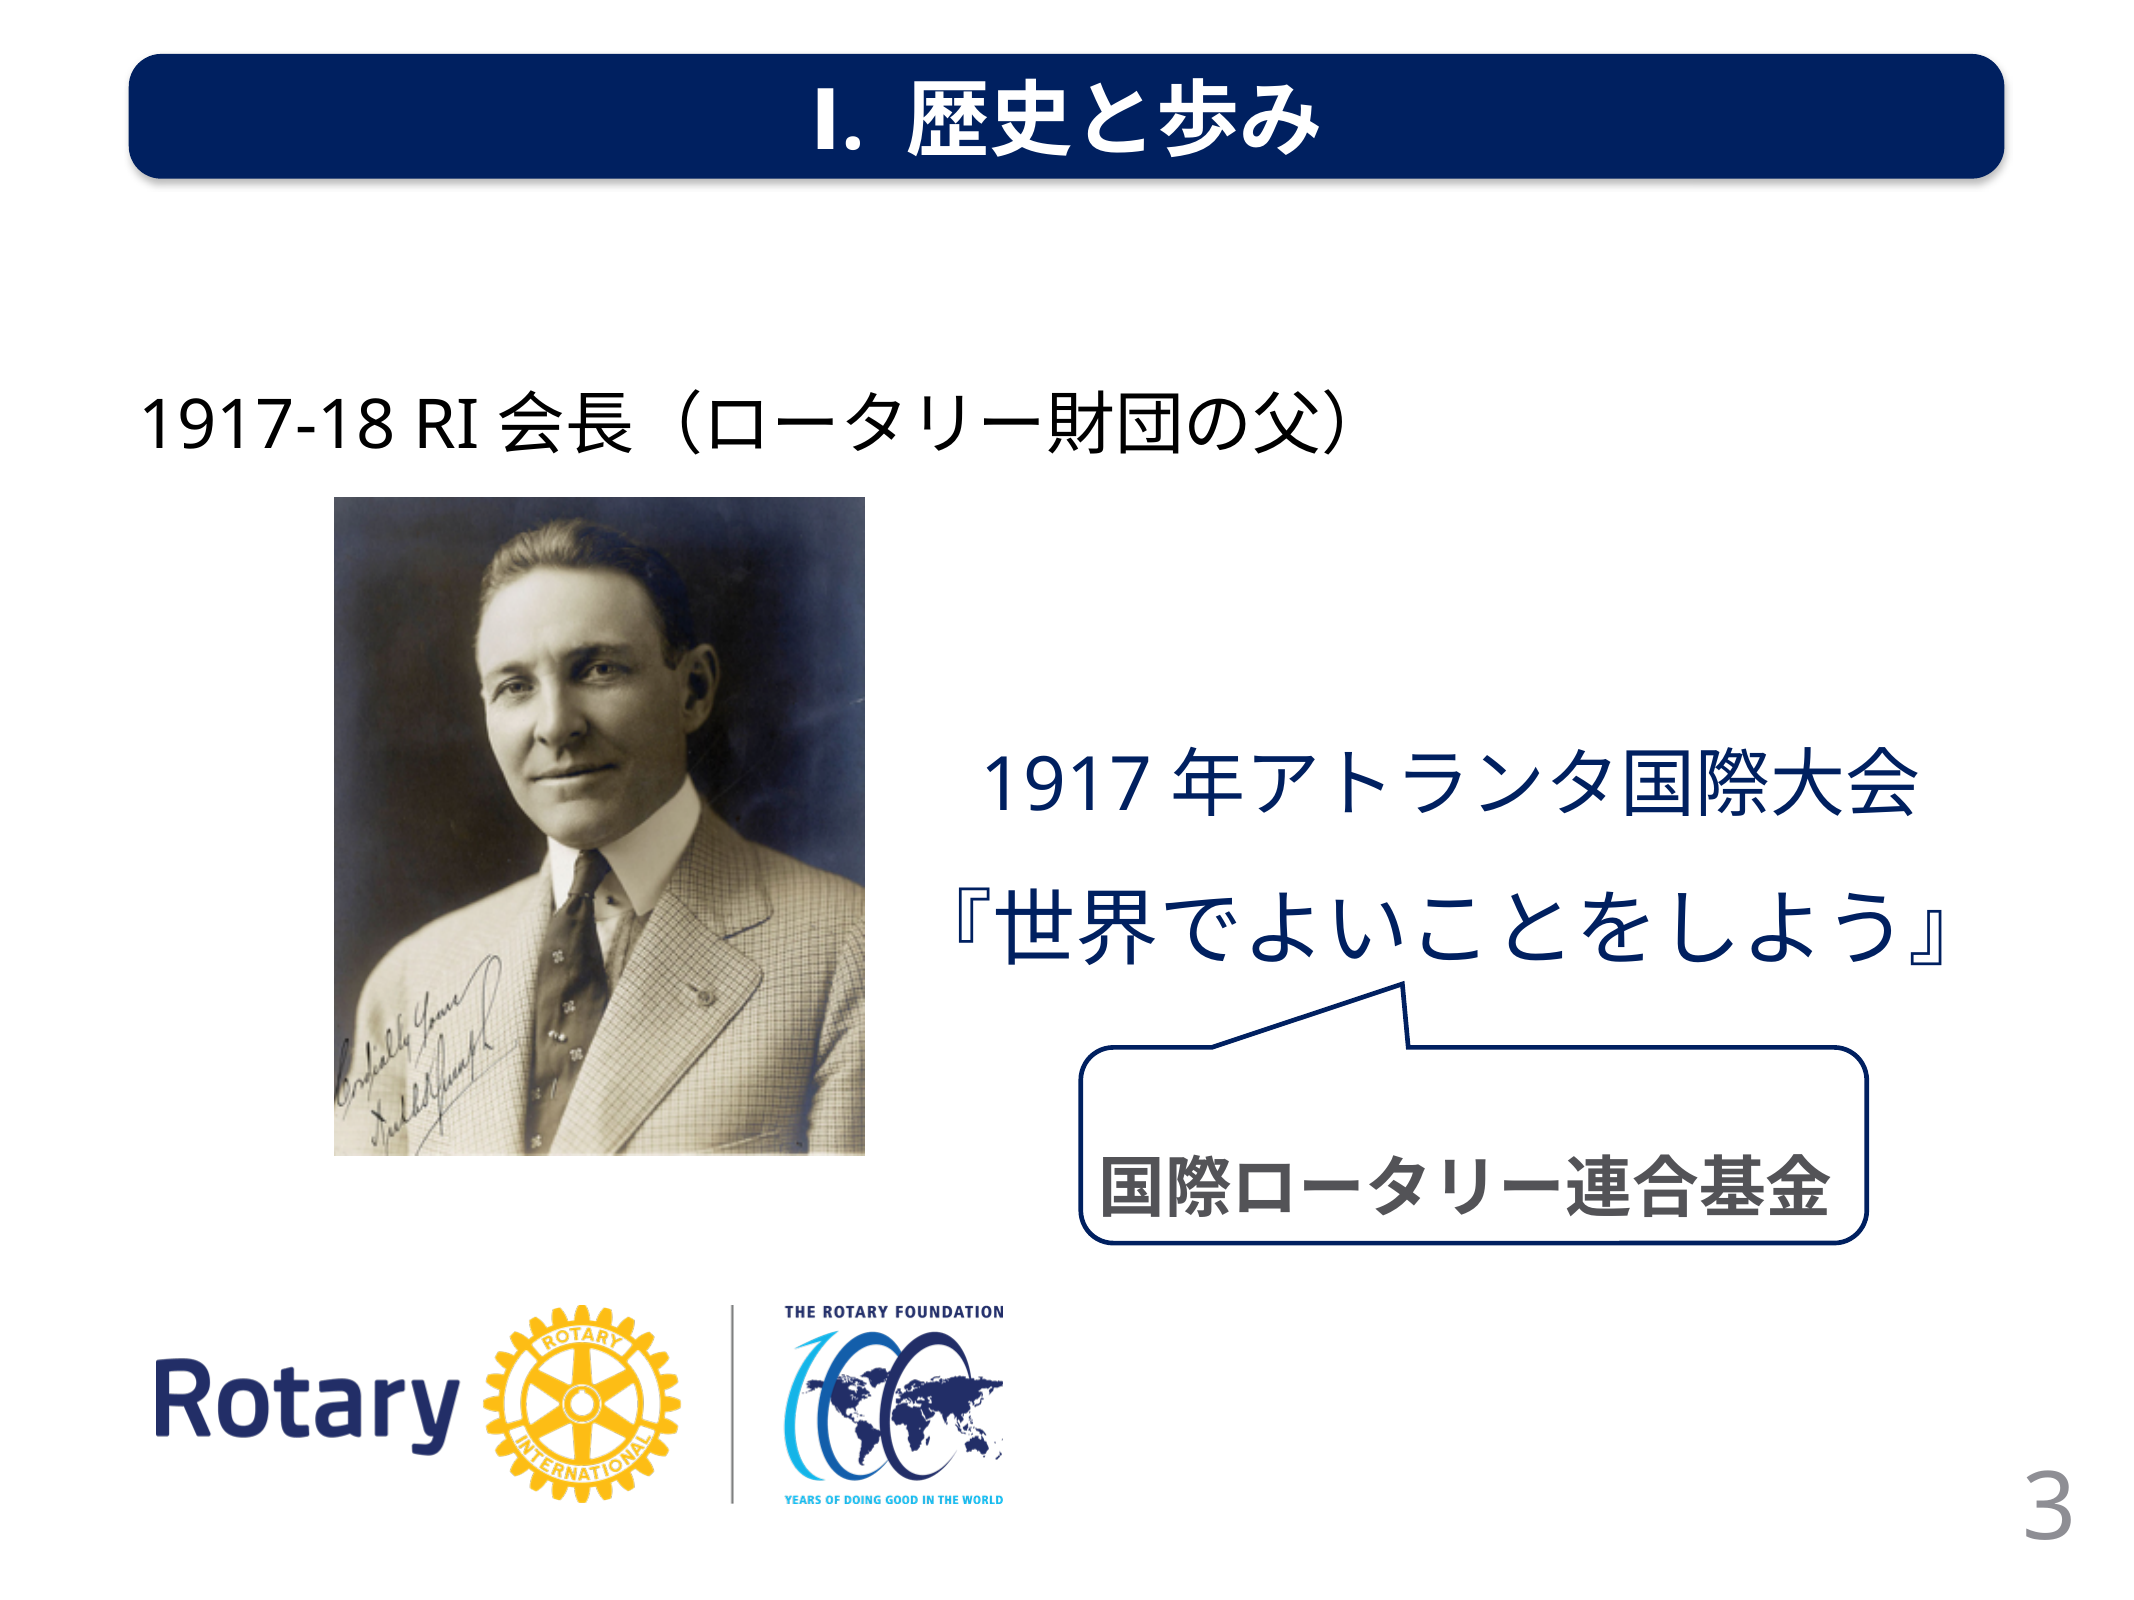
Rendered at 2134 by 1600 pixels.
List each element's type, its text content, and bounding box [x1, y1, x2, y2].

text_box Ⅰ. 歴史と歩み [130, 55, 2004, 178]
picture [334, 497, 866, 1157]
text_box 1917年アトランタ国際大会 『世界でよいことをしよう』 [871, 727, 2083, 984]
picture [155, 1305, 1003, 1504]
text_box 国際ロータリー連合基金 [1080, 983, 1867, 1244]
text_box 1917-18 RI会長（ロータリー財団の父） [130, 305, 1505, 462]
slide_number 3 [1969, 1440, 2130, 1579]
